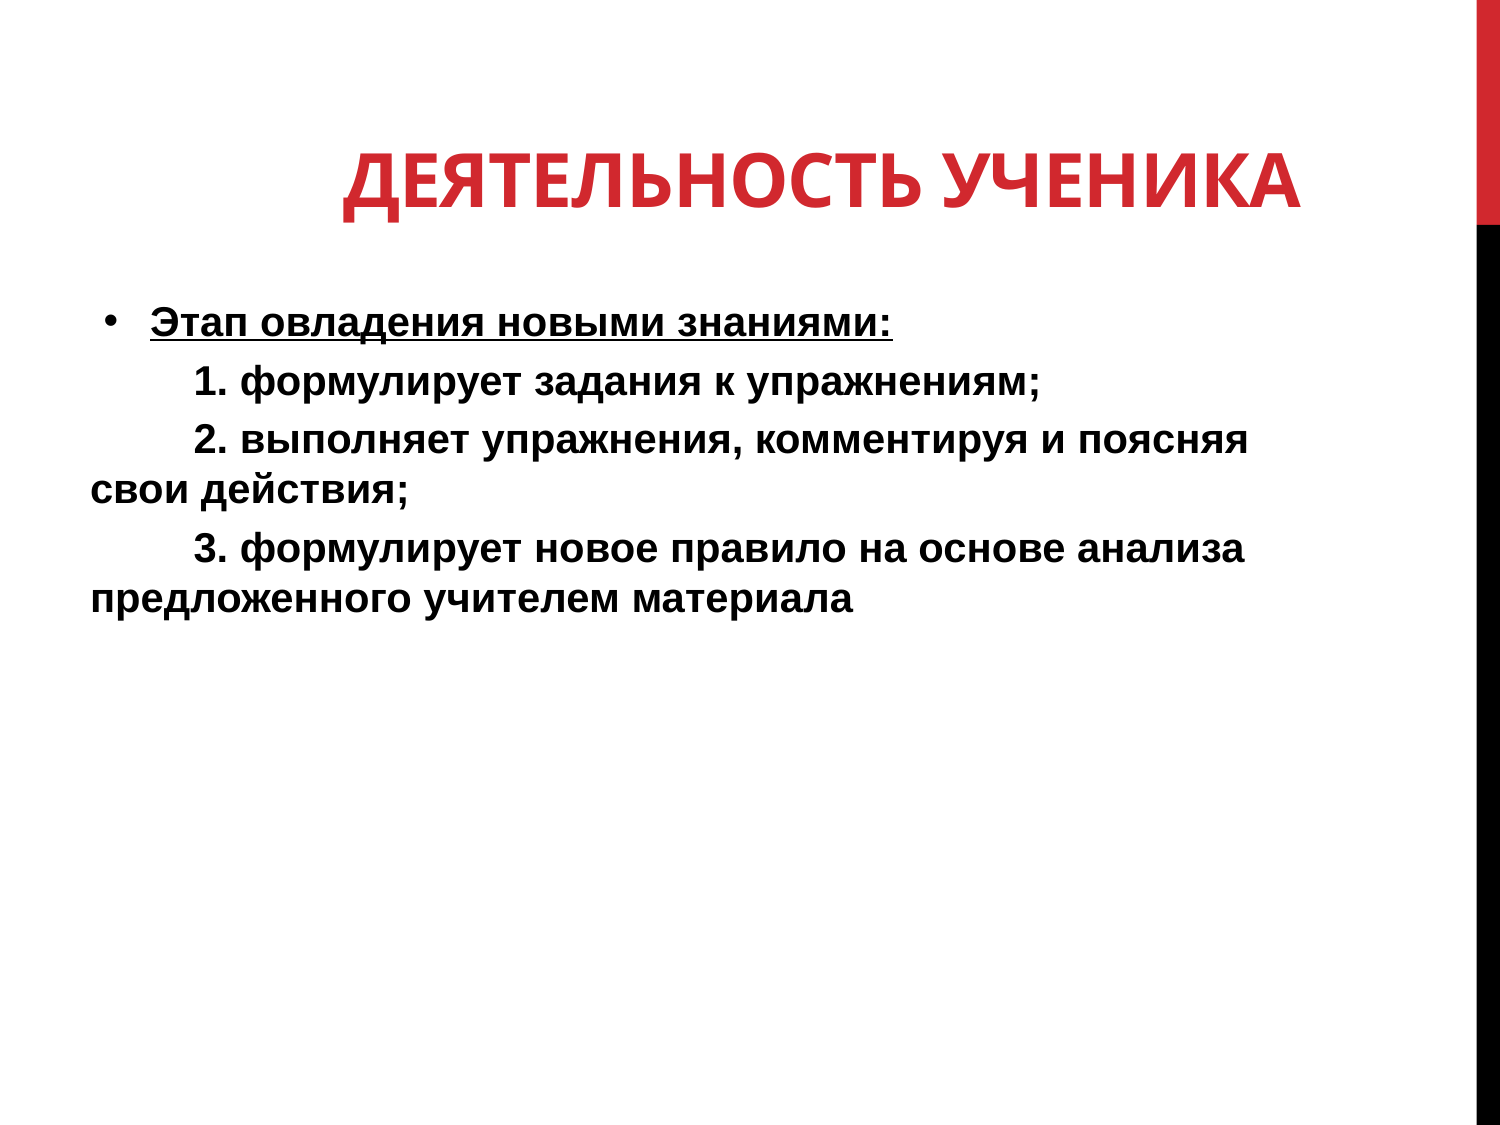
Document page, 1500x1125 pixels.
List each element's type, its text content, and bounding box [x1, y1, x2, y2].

list Этап овладения новыми знаниями: 1. формулирует задания к упражнениям; 2. выполняет упражнения, комментируя и поясняя свои действия; 3. формулирует новое правило на основе анализа предложенного учителем материала [75, 287, 1325, 1005]
title Деятельность ученика [206, 42, 1439, 231]
